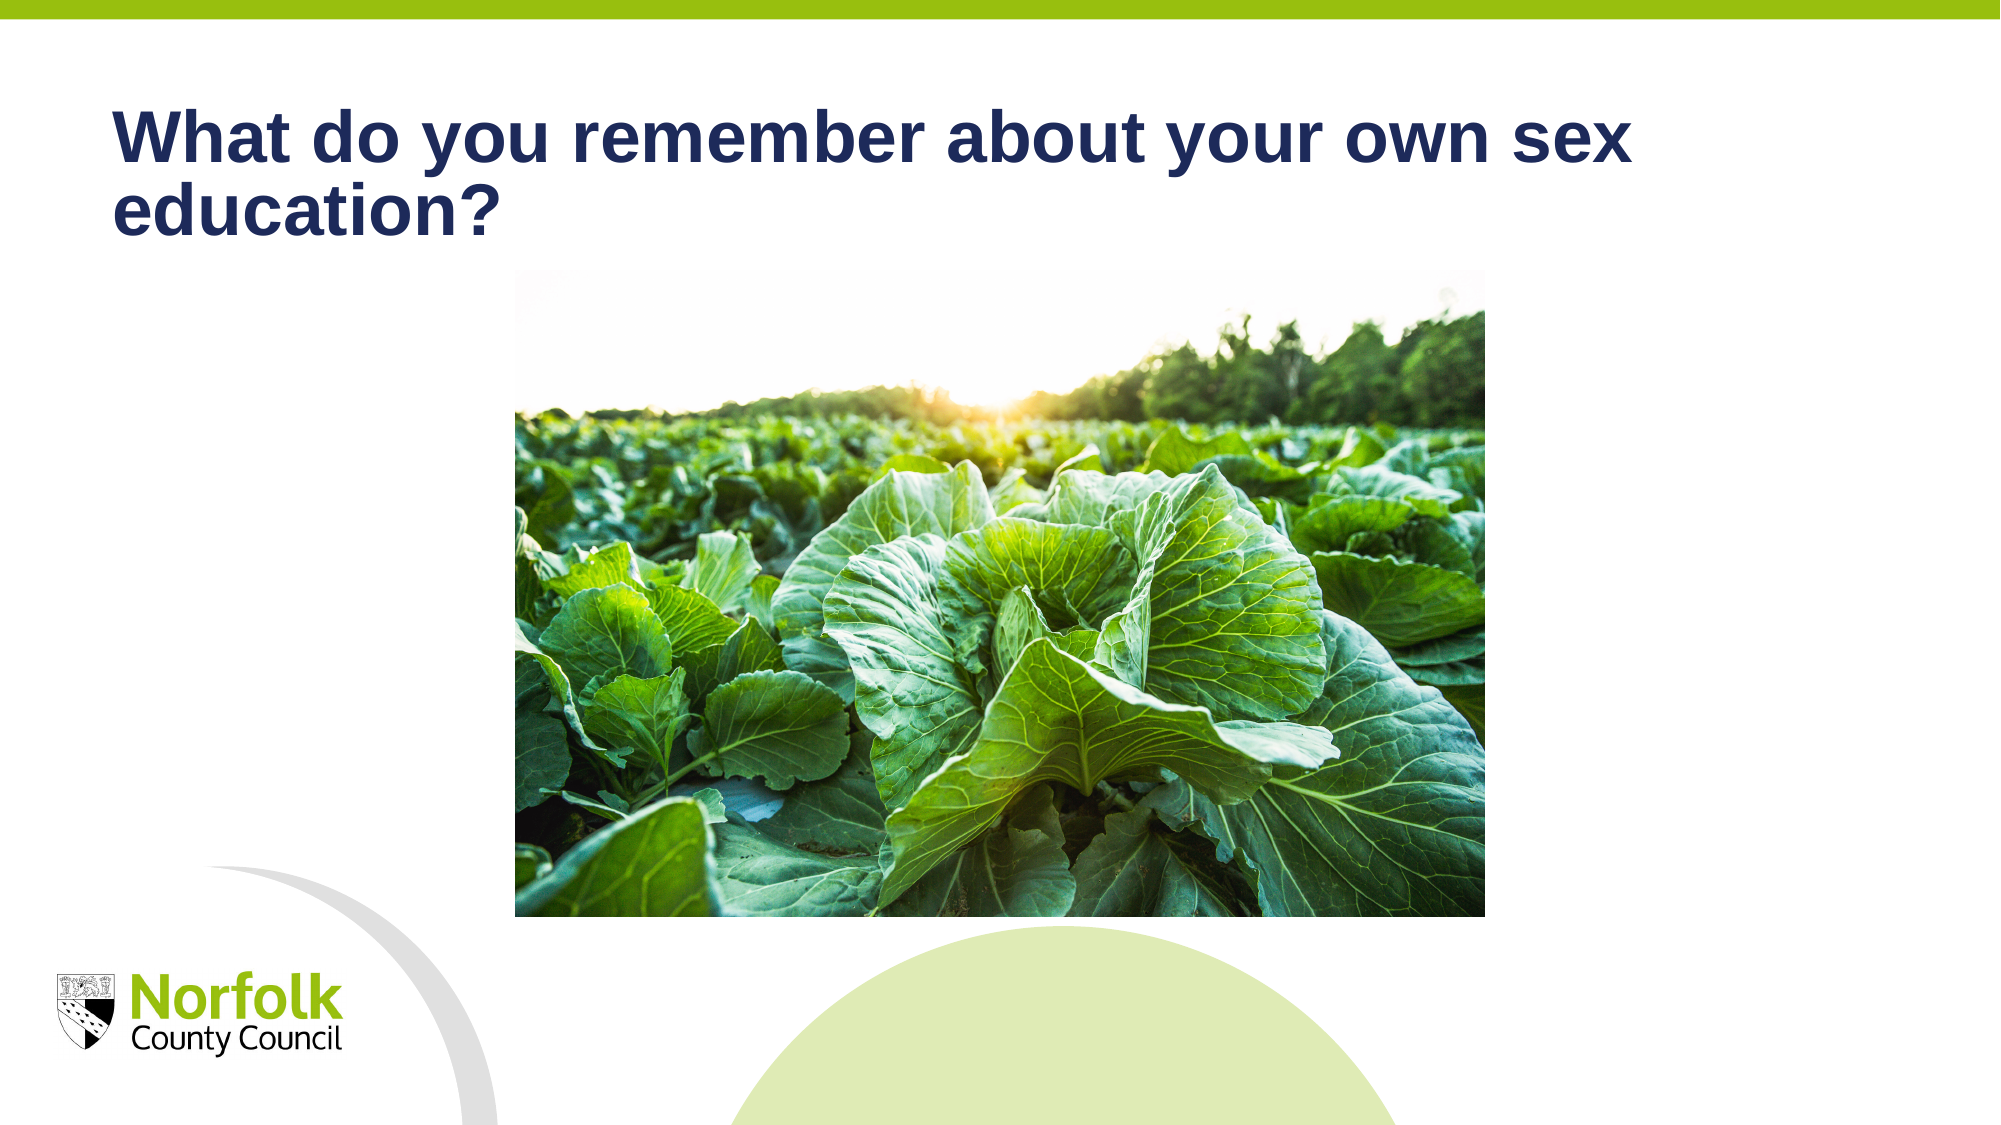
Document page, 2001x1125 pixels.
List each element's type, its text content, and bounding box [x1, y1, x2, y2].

picture [515, 270, 1485, 917]
title What do you remember about your own sex education? [97, 95, 1790, 260]
picture [53, 968, 347, 1060]
